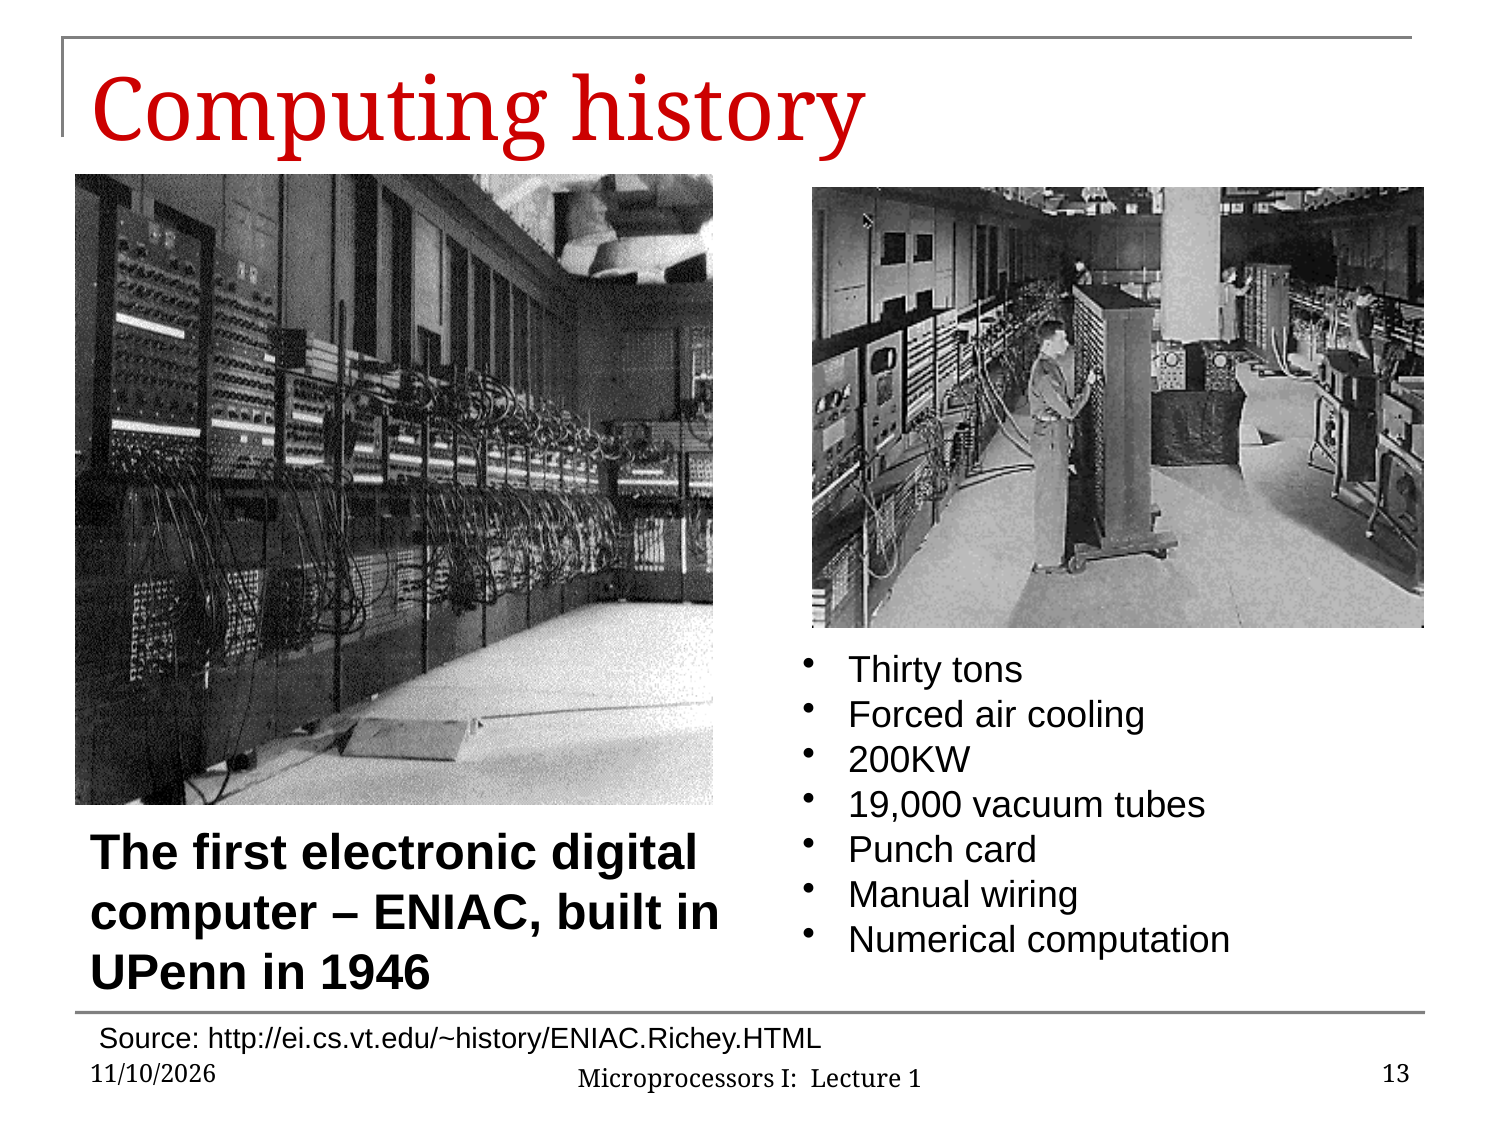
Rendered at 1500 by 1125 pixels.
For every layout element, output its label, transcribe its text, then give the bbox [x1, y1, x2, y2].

text_box Source: http://ei.cs.vt.edu/~history/ENIAC.Richey.HTML [84, 1012, 838, 1063]
title Computing history [75, 45, 1425, 163]
text_box Thirty tons Forced air cooling 200KW 19,000 vacuum tubes Punch card Manual wiring Numerical computation [787, 637, 1438, 968]
slide_number 13 [1074, 1023, 1426, 1100]
text_box The first electronic digital computer – ENIAC, built in UPenn in 1946 [74, 812, 750, 1008]
footer Microprocessors I: Lecture 1 [512, 1024, 988, 1101]
picture [812, 187, 1424, 629]
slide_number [74, 1023, 426, 1100]
picture [74, 174, 713, 805]
